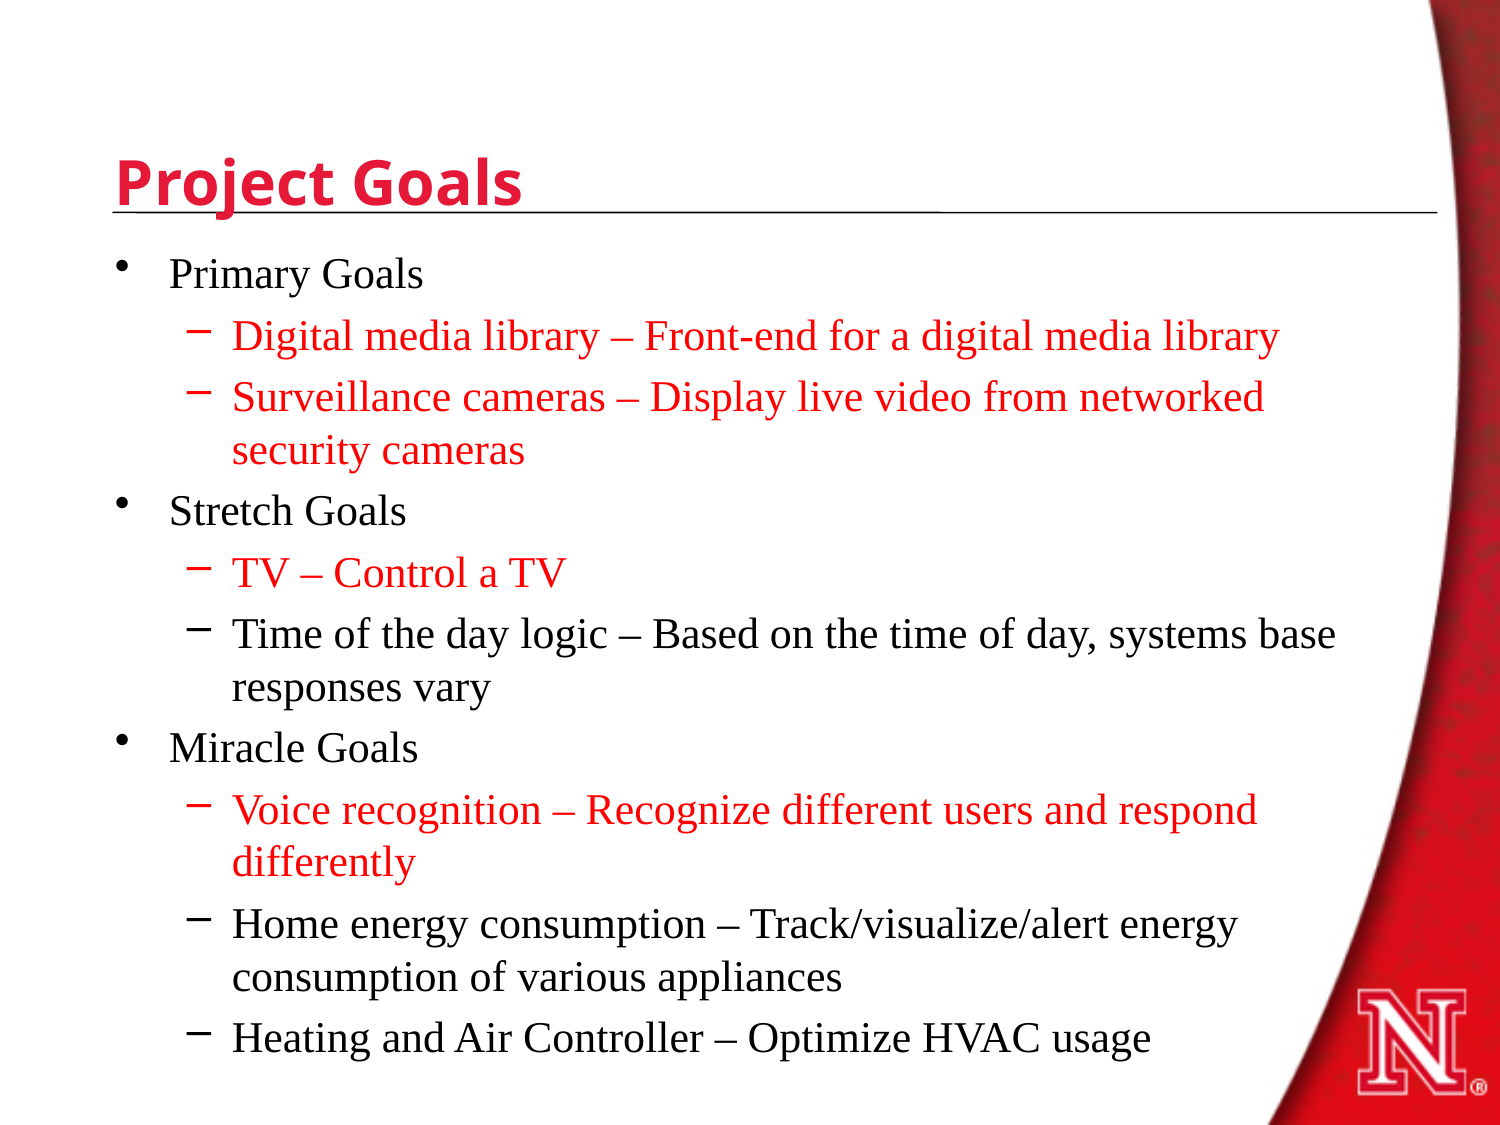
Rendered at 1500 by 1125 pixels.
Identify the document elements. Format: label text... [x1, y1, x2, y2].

list Primary Goals Digital media library – Front-end for a digital media library Surveillance cameras – Display live video from networked security cameras Stretch Goals TV – Control a TV Time of the day logic – Based on the time of day, systems base responses vary Miracle Goals Voice recognition – Recognize different users and respond differently Home energy consumption – Track/visualize/alert energy consumption of various appliances Heating and Air Controller – Optimize HVAC usage [99, 237, 1376, 1076]
title Project Goals [99, 62, 1376, 226]
picture [0, 0, 1500, 1125]
